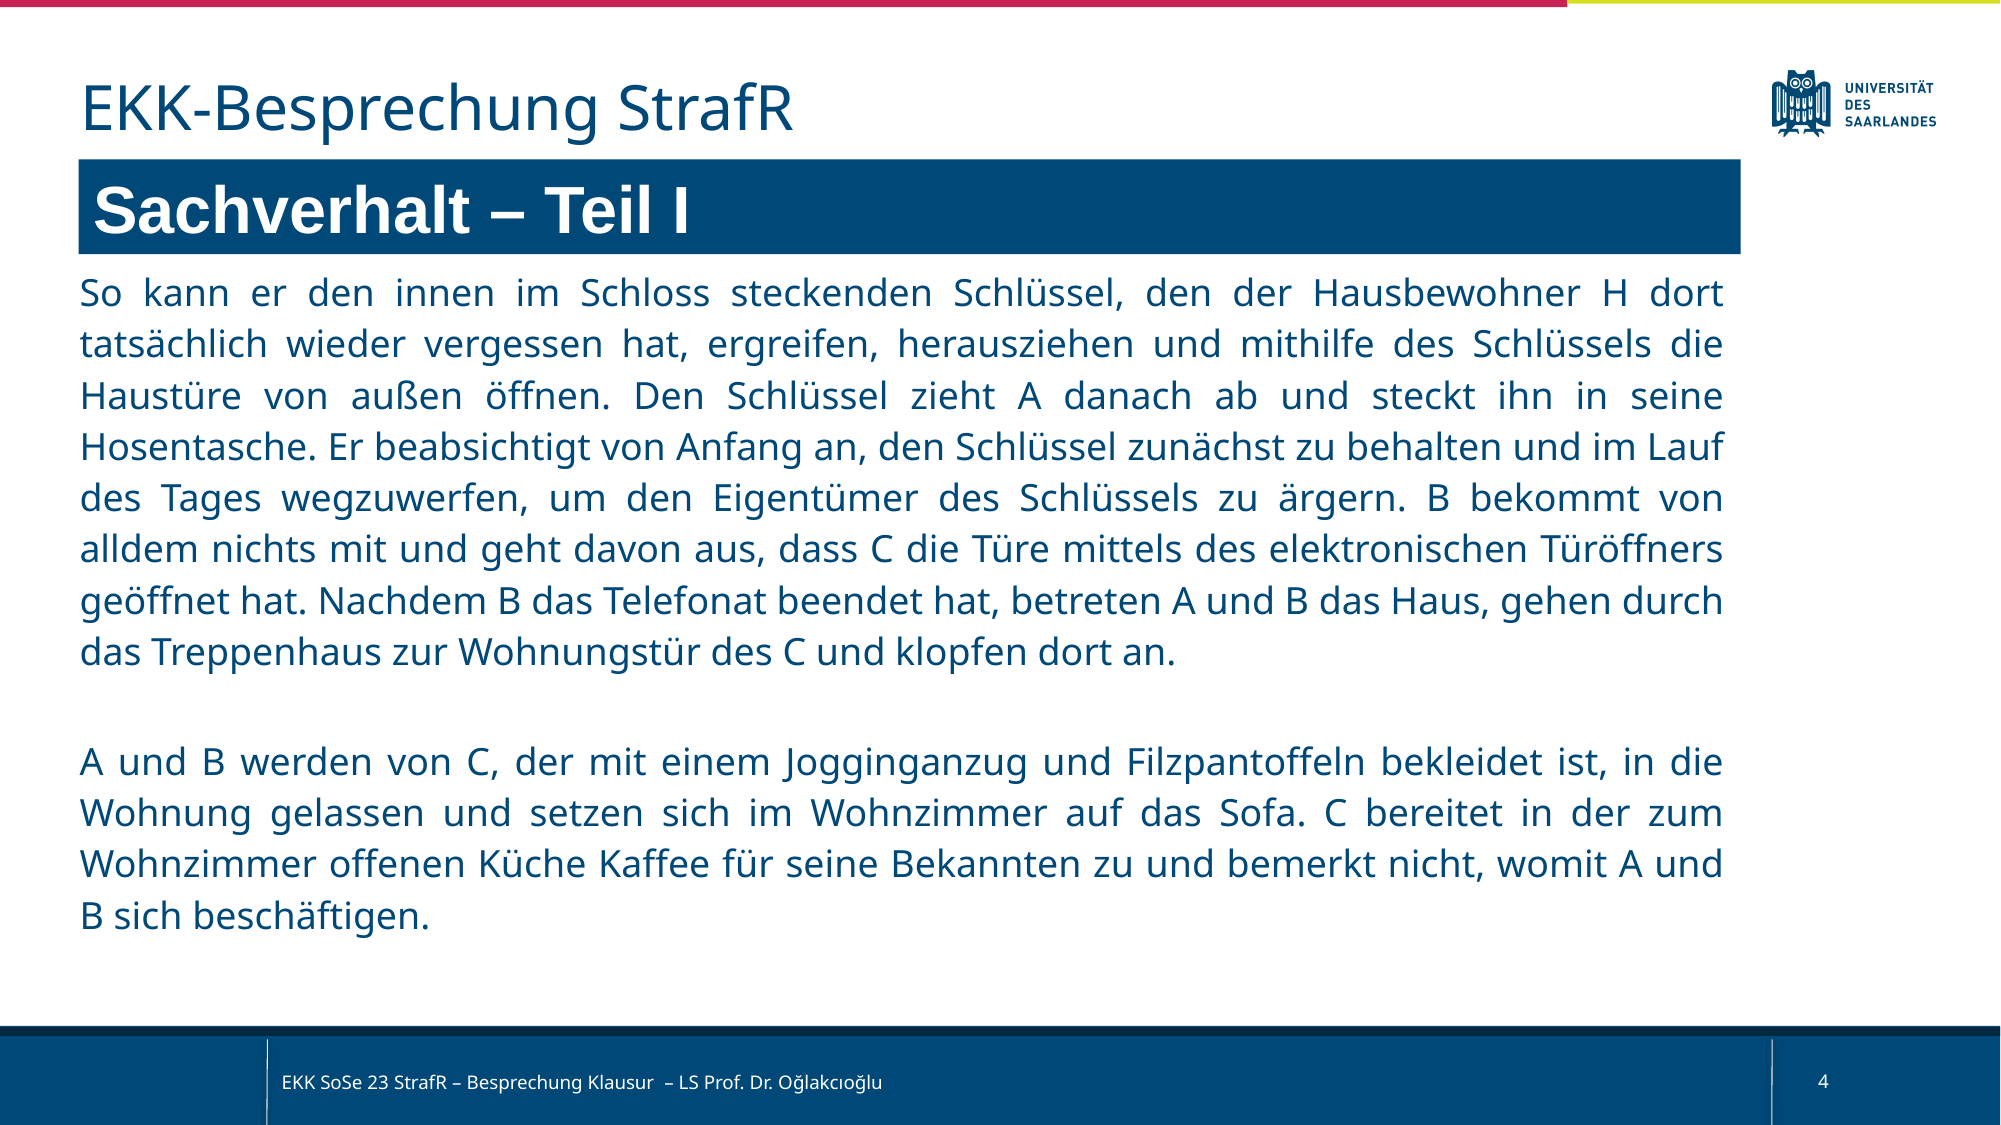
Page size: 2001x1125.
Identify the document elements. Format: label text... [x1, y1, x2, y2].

picture [1763, 63, 1945, 144]
list EKK-Besprechung StrafR [65, 60, 1520, 173]
list So kann er den innen im Schloss steckenden Schlüssel, den der Hausbewohner H dort tatsächlich wieder vergessen hat, ergreifen, herausziehen und mithilfe des Schlüssels die Haustüre von außen öffnen. Den Schlüssel zieht A danach ab und steckt ihn in seine Hosentasche. Er beabsichtigt von Anfang an, den Schlüssel zunächst zu behalten und im Lauf des Tages wegzuwerfen, um den Eigentümer des Schlüssels zu ärgern. B bekommt von alldem nichts mit und geht davon aus, dass C die Türe mittels des elektronischen Türöffners geöffnet hat. Nachdem B das Telefonat beendet hat, betreten A und B das Haus, gehen durch das Treppenhaus zur Wohnungstür des C und klopfen dort an. A und B werden von C, der mit einem Jogginganzug und Filzpantoffeln bekleidet ist, in die Wohnung gelassen und setzen sich im Wohnzimmer auf das Sofa. C bereitet in der zum Wohnzimmer offenen Küche Kaffee für seine Bekannten zu und bemerkt nicht, womit A und B sich beschäftigen. [79, 255, 1741, 993]
footer EKK SoSe 23 StrafR – Besprechung Klausur – LS Prof. Dr. Oğlakcıoğlu [266, 1052, 1741, 1113]
slide_number 4 [1803, 1052, 2000, 1113]
text_box Sachverhalt – Teil I [78, 159, 1741, 255]
